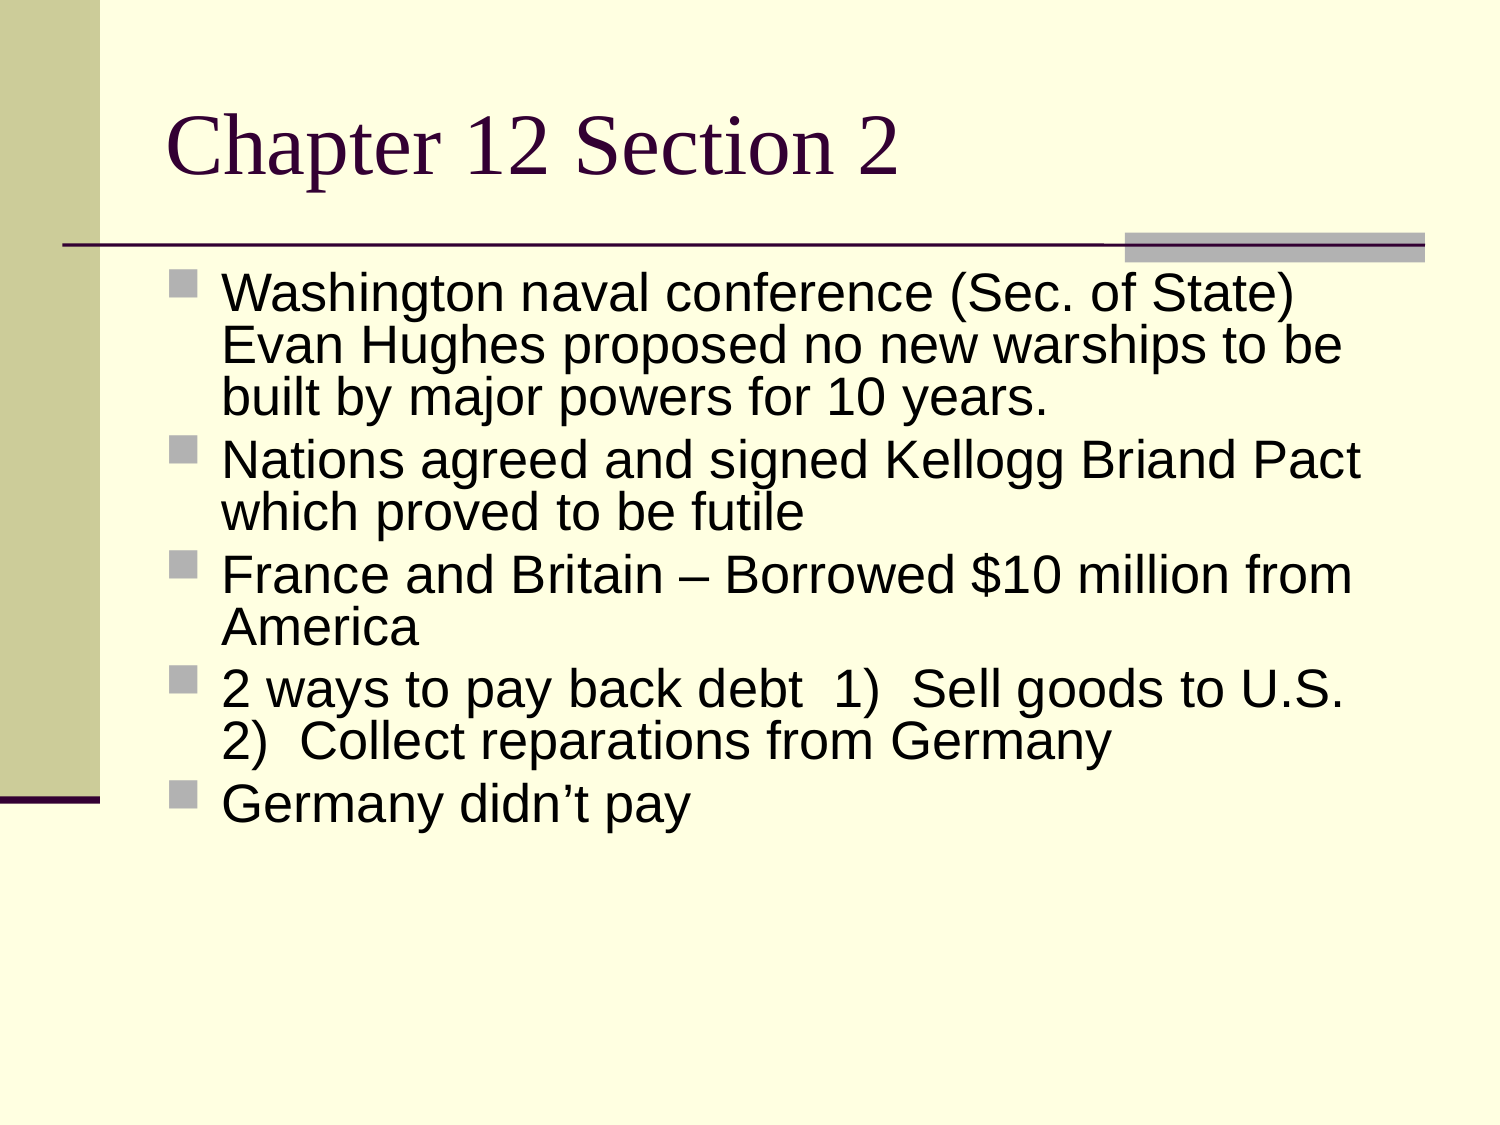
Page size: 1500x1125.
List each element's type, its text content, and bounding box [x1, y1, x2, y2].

list Washington naval conference (Sec. of State) Evan Hughes proposed no new warships to be built by major powers for 10 years. Nations agreed and signed Kellogg Briand Pact which proved to be futile France and Britain – Borrowed $10 million from America 2 ways to pay back debt 1) Sell goods to U.S. 2) Collect reparations from Germany Germany didn’t pay [149, 262, 1426, 1006]
title Chapter 12 Section 2 [149, 45, 1426, 234]
